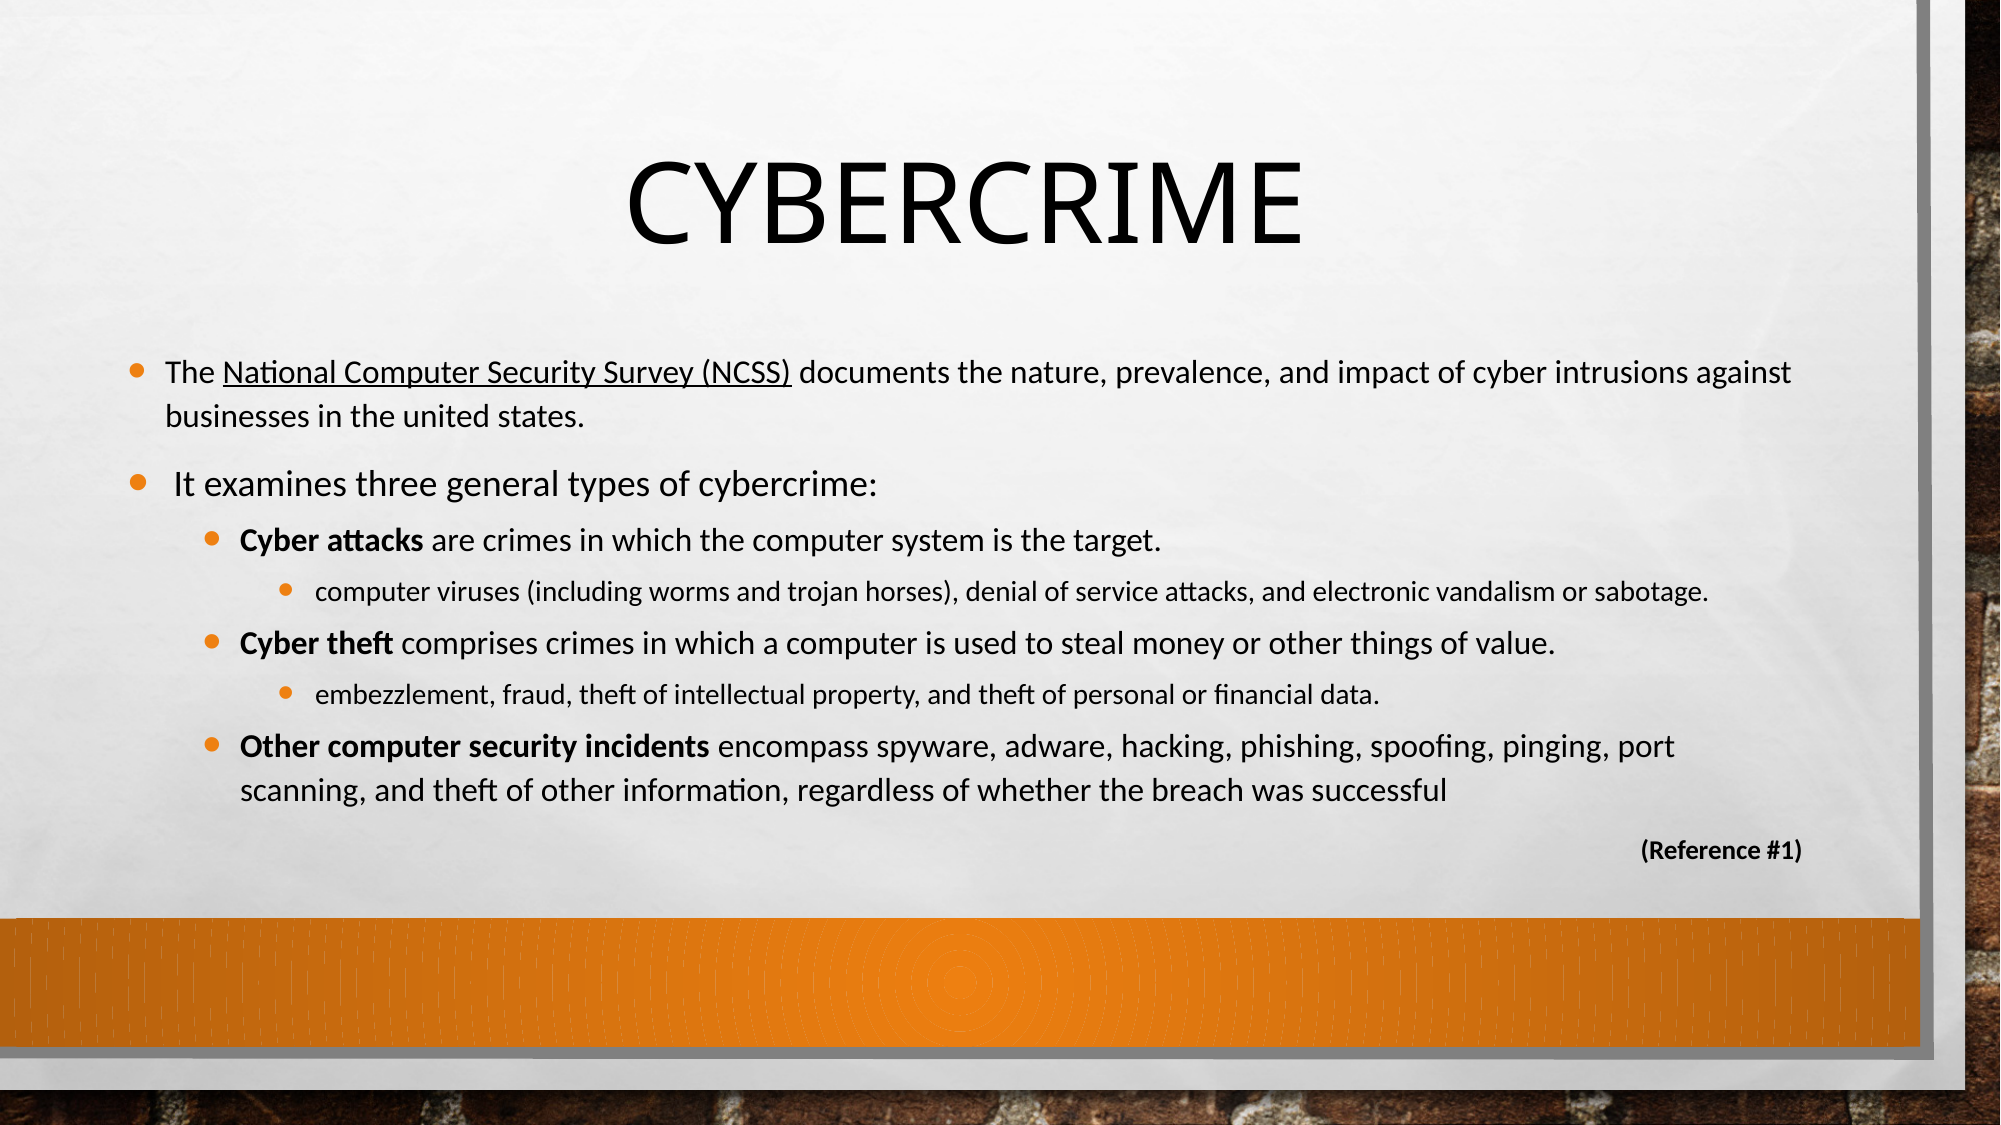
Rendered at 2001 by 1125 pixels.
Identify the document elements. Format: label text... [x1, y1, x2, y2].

title Cybercrime [112, 112, 1818, 302]
list The National Computer Security Survey (NCSS) documents the nature, prevalence, and impact of cyber intrusions against businesses in the united states. It examines three general types of cybercrime: Cyber attacks are crimes in which the computer system is the target. computer viruses (including worms and trojan horses), denial of service attacks, and electronic vandalism or sabotage. Cyber theft comprises crimes in which a computer is used to steal money or other things of value. embezzlement, fraud, theft of intellectual property, and theft of personal or financial data. Other computer security incidents encompass spyware, adware, hacking, phishing, spoofing, pinging, port scanning, and theft of other information, regardless of whether the breach was successful (Reference #1) [112, 338, 1818, 882]
picture [0, 0, 2000, 1125]
